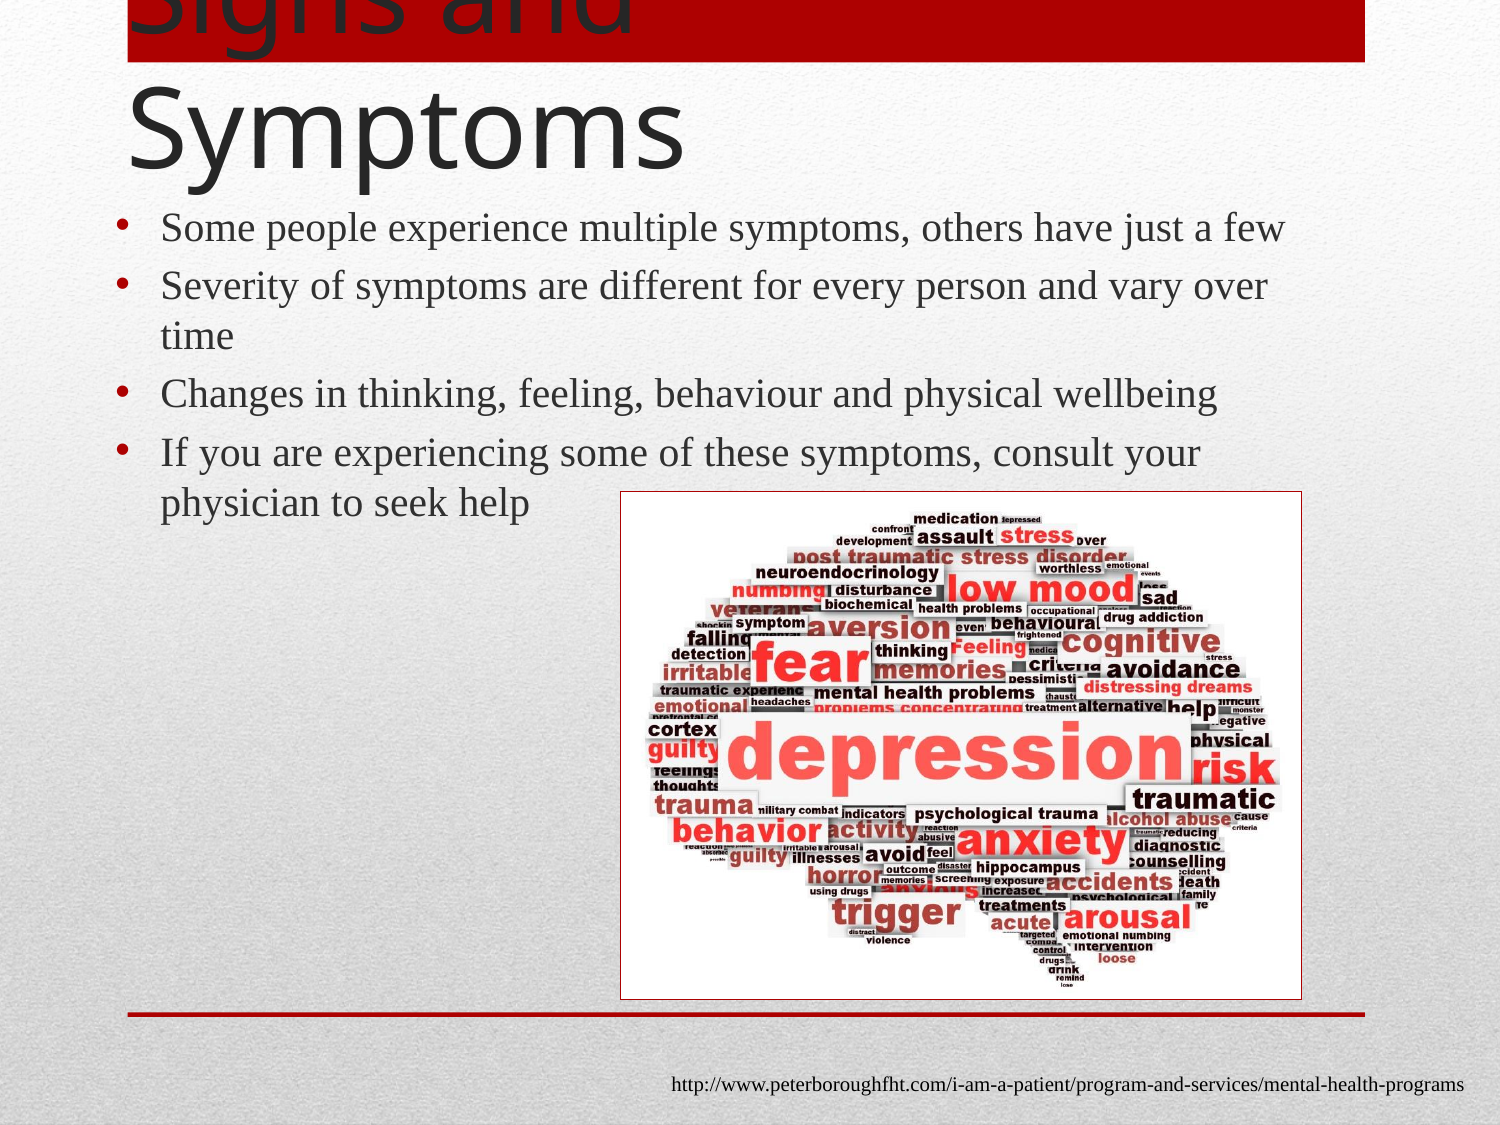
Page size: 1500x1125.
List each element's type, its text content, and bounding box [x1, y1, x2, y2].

list Some people experience multiple symptoms, others have just a few Severity of symptoms are different for every person and vary over time Changes in thinking, feeling, behaviour and physical wellbeing If you are experiencing some of these symptoms, consult your physician to seek help [100, 78, 1338, 716]
text_box http://www.peterboroughfht.com/i-am-a-patient/program-and-services/mental-health-programs [656, 1063, 1496, 1104]
picture [619, 491, 1303, 1001]
title Signs and Symptoms [111, 0, 1224, 78]
